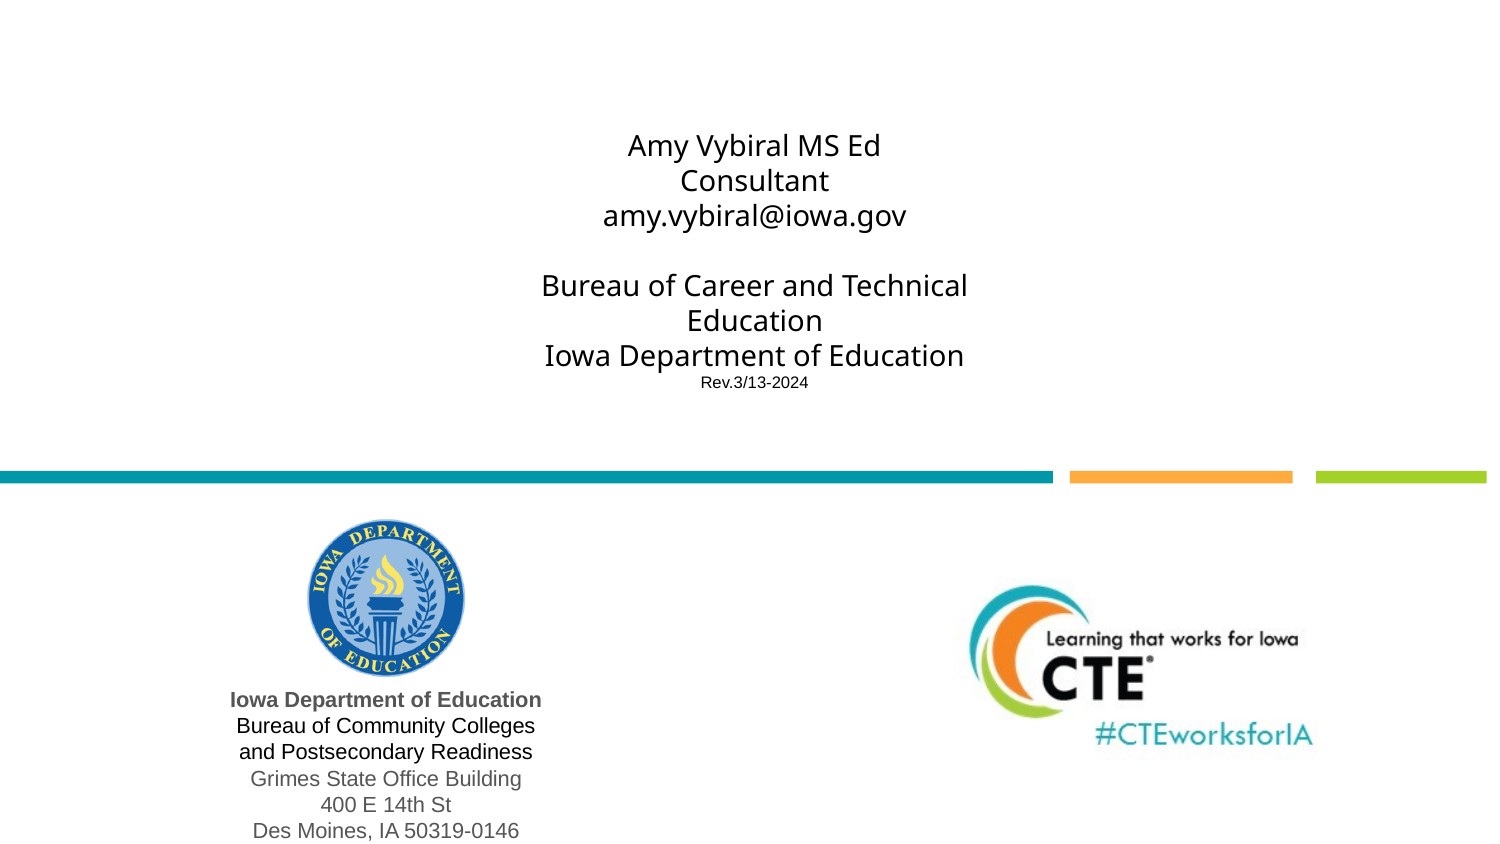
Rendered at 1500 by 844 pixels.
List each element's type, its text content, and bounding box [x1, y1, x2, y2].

picture [300, 512, 472, 684]
text_box [1069, 470, 1293, 484]
text_box Amy Vybiral MS Ed Consultant amy.vybiral@iowa.gov Bureau of Career and Technical Education Iowa Department of Education Rev.3/13-2024 [456, 123, 1053, 396]
text_box Iowa Department of Education Bureau of Community Colleges and Postsecondary Readiness Grimes State Office Building 400 E 14th St Des Moines, IA 50319-0146 [203, 670, 569, 815]
text_box [1316, 470, 1487, 484]
text_box [0, 470, 1053, 484]
picture [953, 578, 1317, 761]
